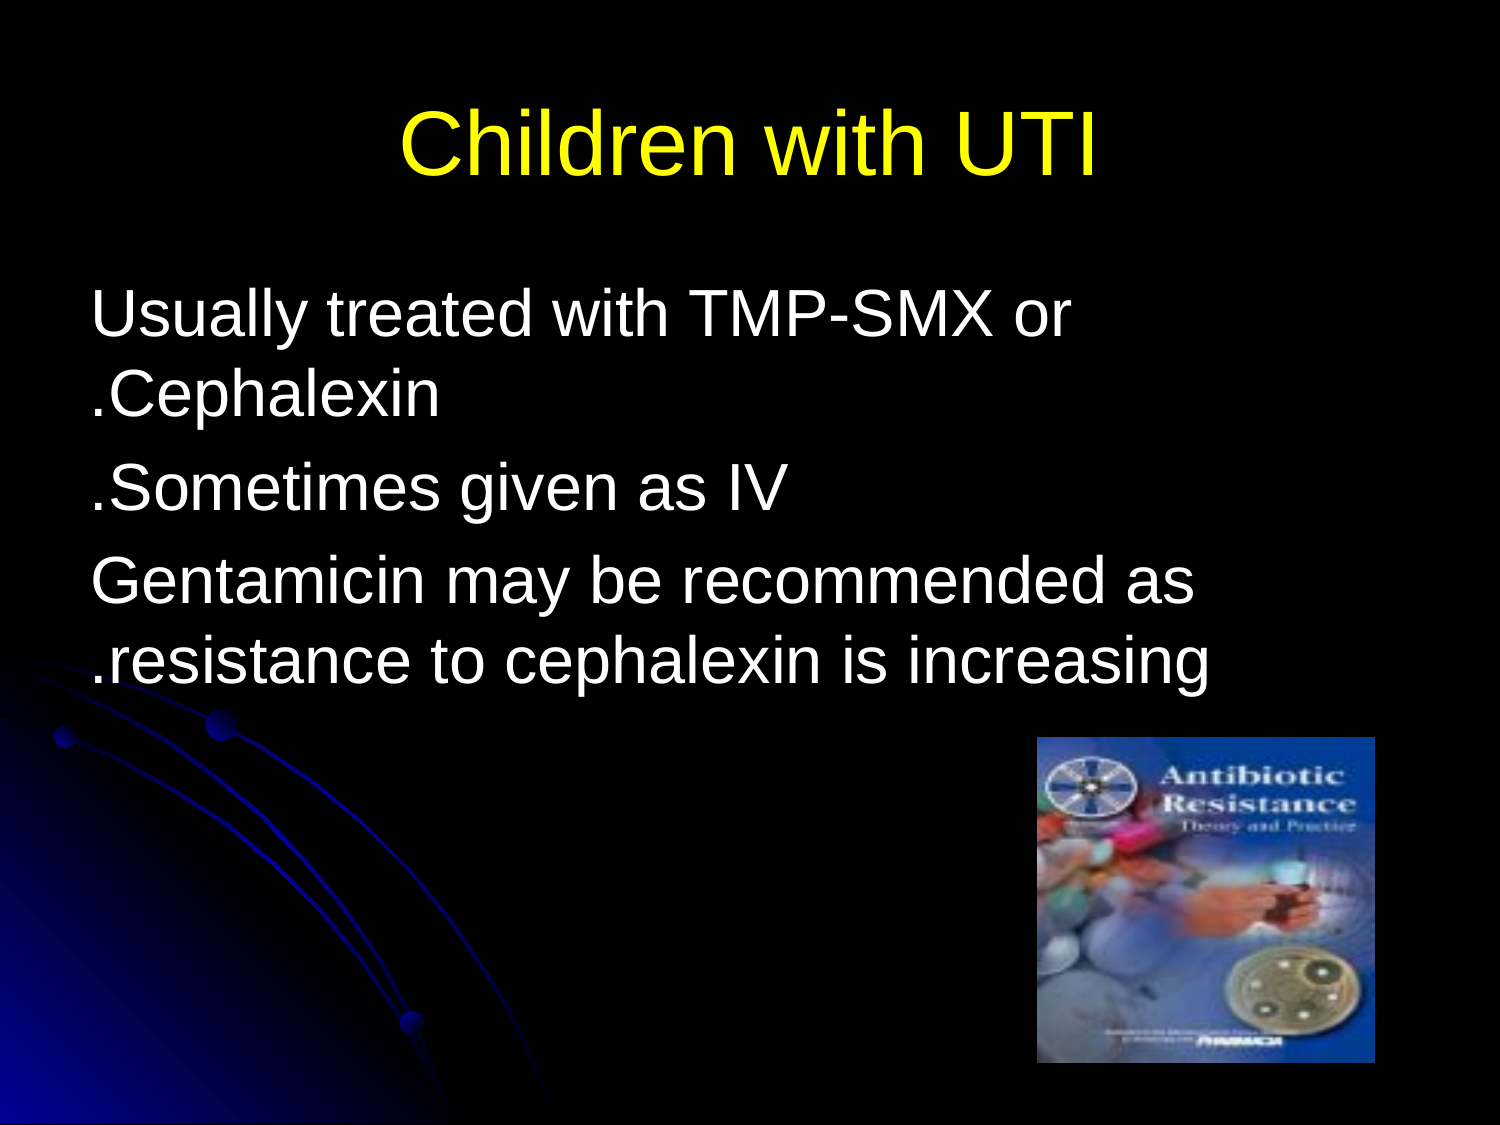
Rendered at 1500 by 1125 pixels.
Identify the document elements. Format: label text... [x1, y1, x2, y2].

title Children with UTI [74, 45, 1426, 233]
picture [1037, 737, 1376, 1063]
list Usually treated with TMP-SMX or Cephalexin. Sometimes given as IV. Gentamicin may be recommended as resistance to cephalexin is increasing. [74, 262, 1426, 1006]
